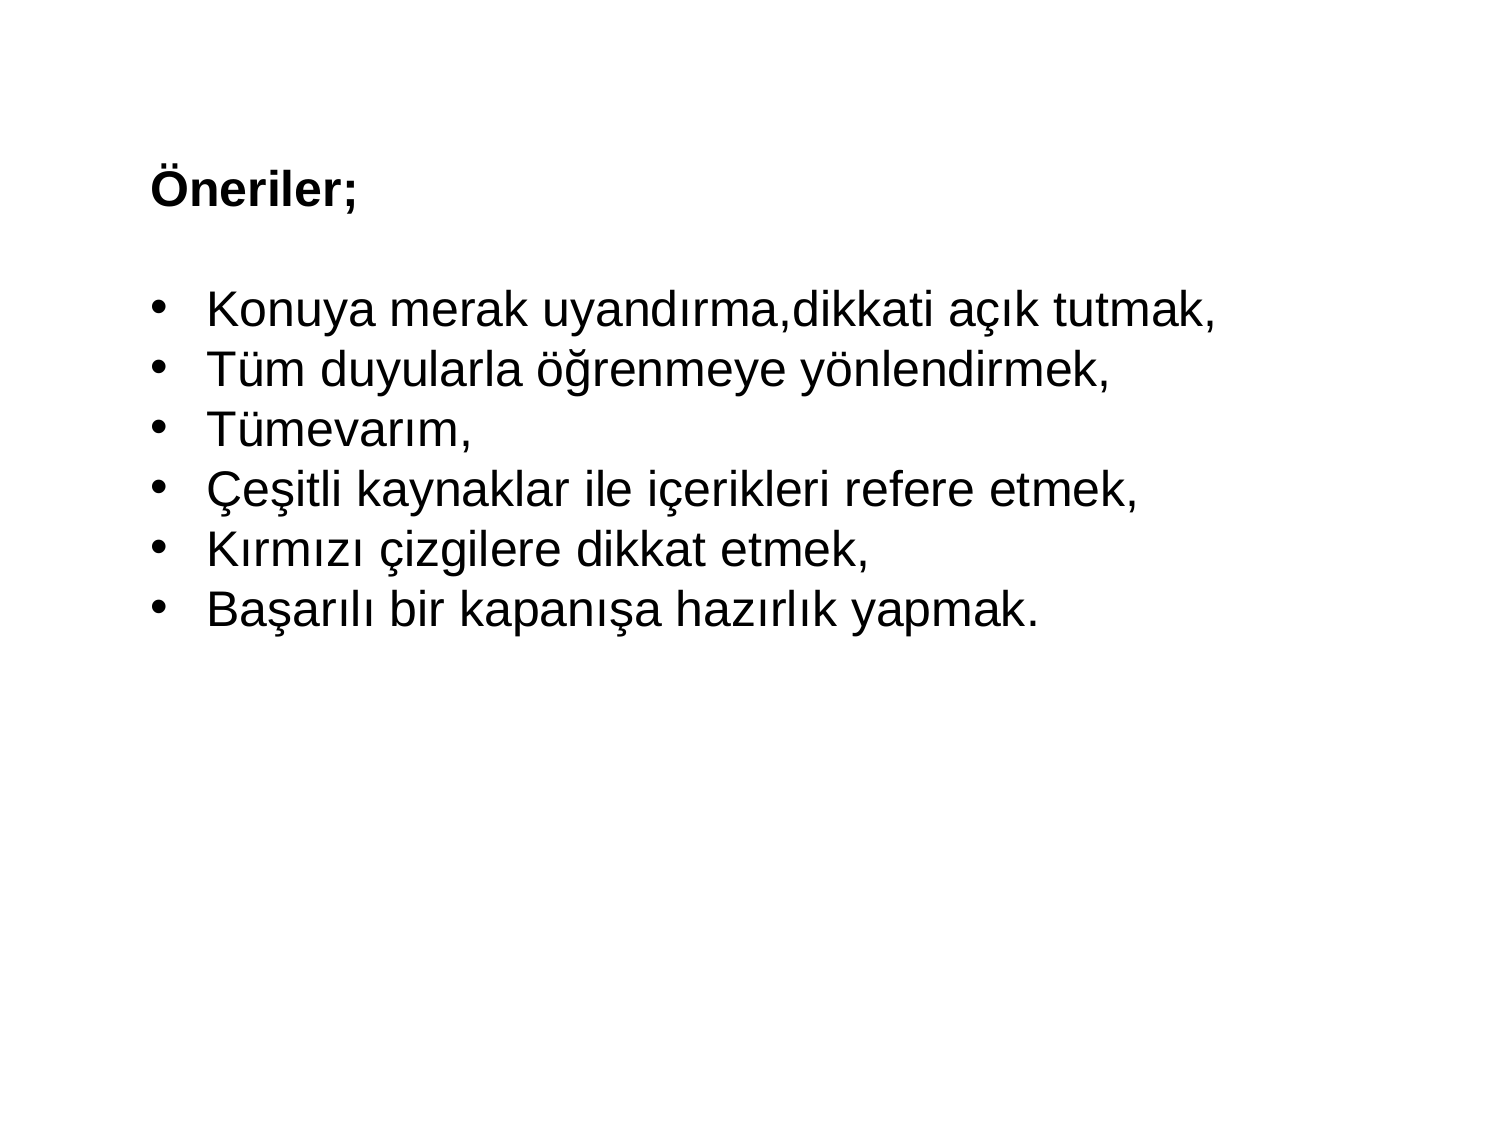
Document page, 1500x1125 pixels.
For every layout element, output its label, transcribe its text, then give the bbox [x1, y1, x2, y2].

text_box Öneriler; Konuya merak uyandırma,dikkati açık tutmak, Tüm duyularla öğrenmeye yönlendirmek, Tümevarım, Çeşitli kaynaklar ile içerikleri refere etmek, Kırmızı çizgilere dikkat etmek, Başarılı bir kapanışa hazırlık yapmak. [135, 148, 1400, 764]
